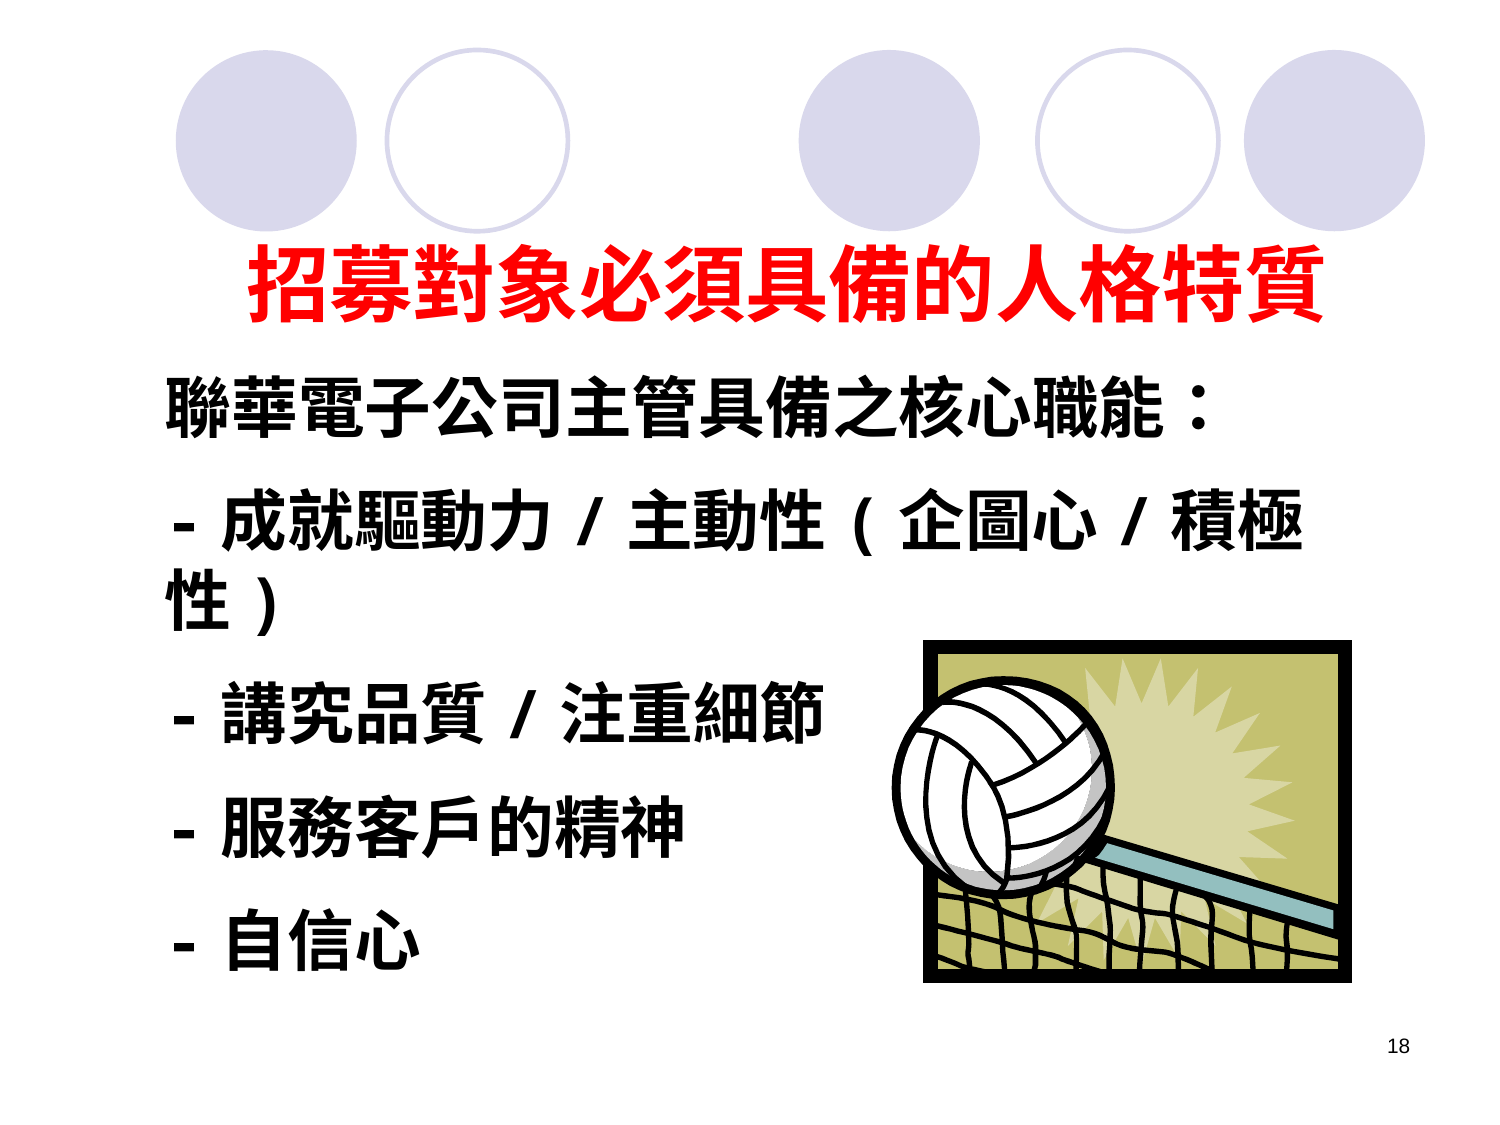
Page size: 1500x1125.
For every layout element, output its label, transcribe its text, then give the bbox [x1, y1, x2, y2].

text_box 招募對象必須具備的人格特質 聯華電子公司主管具備之核心職能： -成就驅動力/主動性(企圖心/積極性) -講究品質/注重細節 -服務客戶的精神 -自信心 [149, 224, 1425, 986]
slide_number 18 [1074, 1024, 1426, 1101]
picture [891, 639, 1353, 984]
